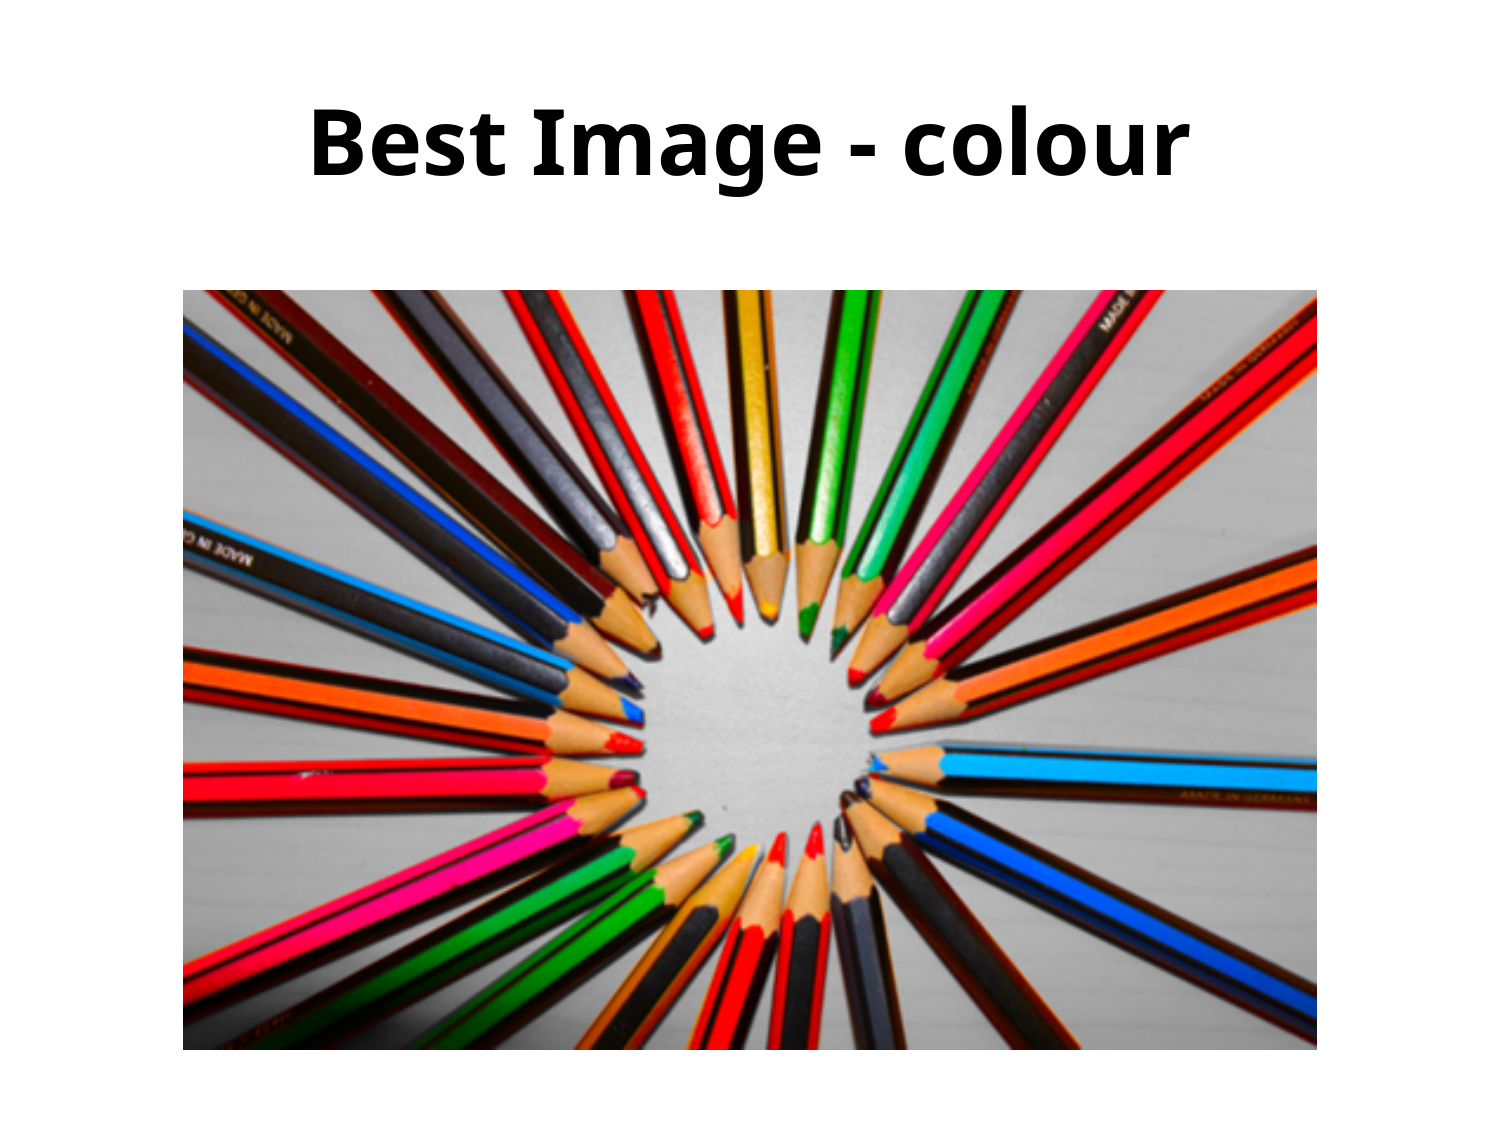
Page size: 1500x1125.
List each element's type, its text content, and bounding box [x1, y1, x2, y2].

picture [182, 290, 1318, 1050]
title Best Image - colour [75, 45, 1425, 233]
